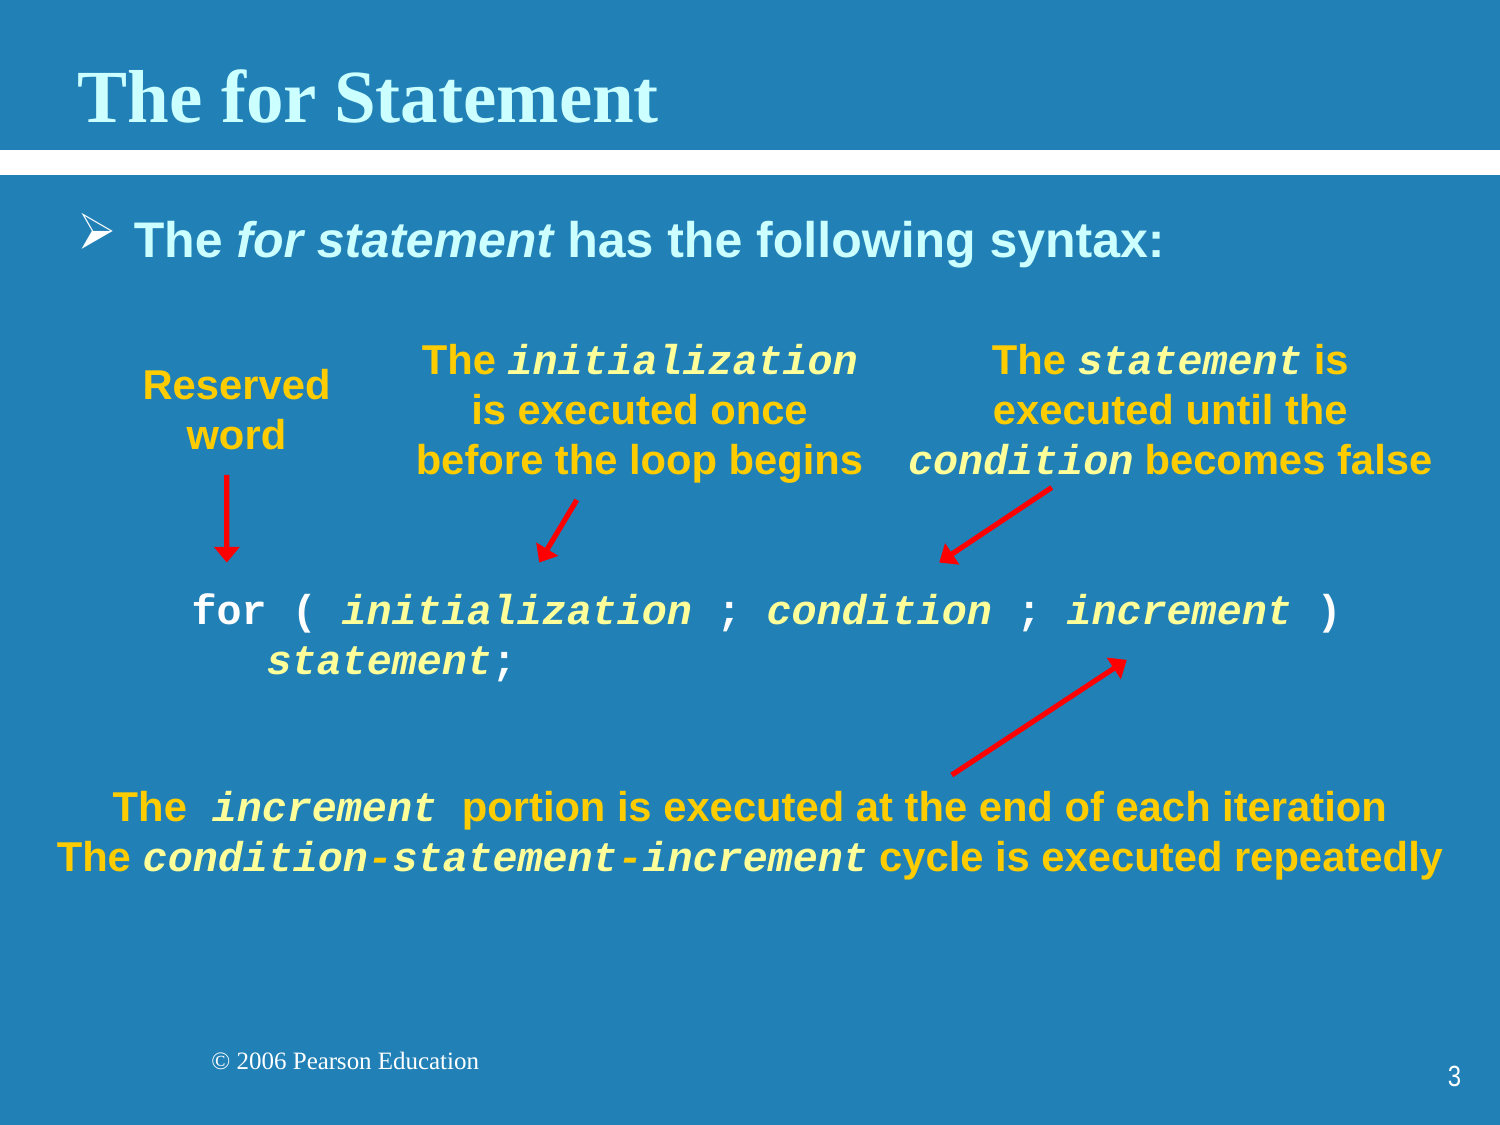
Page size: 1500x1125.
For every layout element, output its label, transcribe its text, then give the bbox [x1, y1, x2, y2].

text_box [42, 659, 1458, 888]
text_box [127, 349, 346, 563]
list The for statement has the following syntax: [62, 199, 1426, 330]
title The for Statement [62, 32, 1346, 146]
slide_number 3 [1163, 1024, 1477, 1101]
text_box for ( initialization ; condition ; increment ) statement; [176, 575, 1357, 658]
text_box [893, 324, 1448, 563]
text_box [400, 324, 879, 563]
